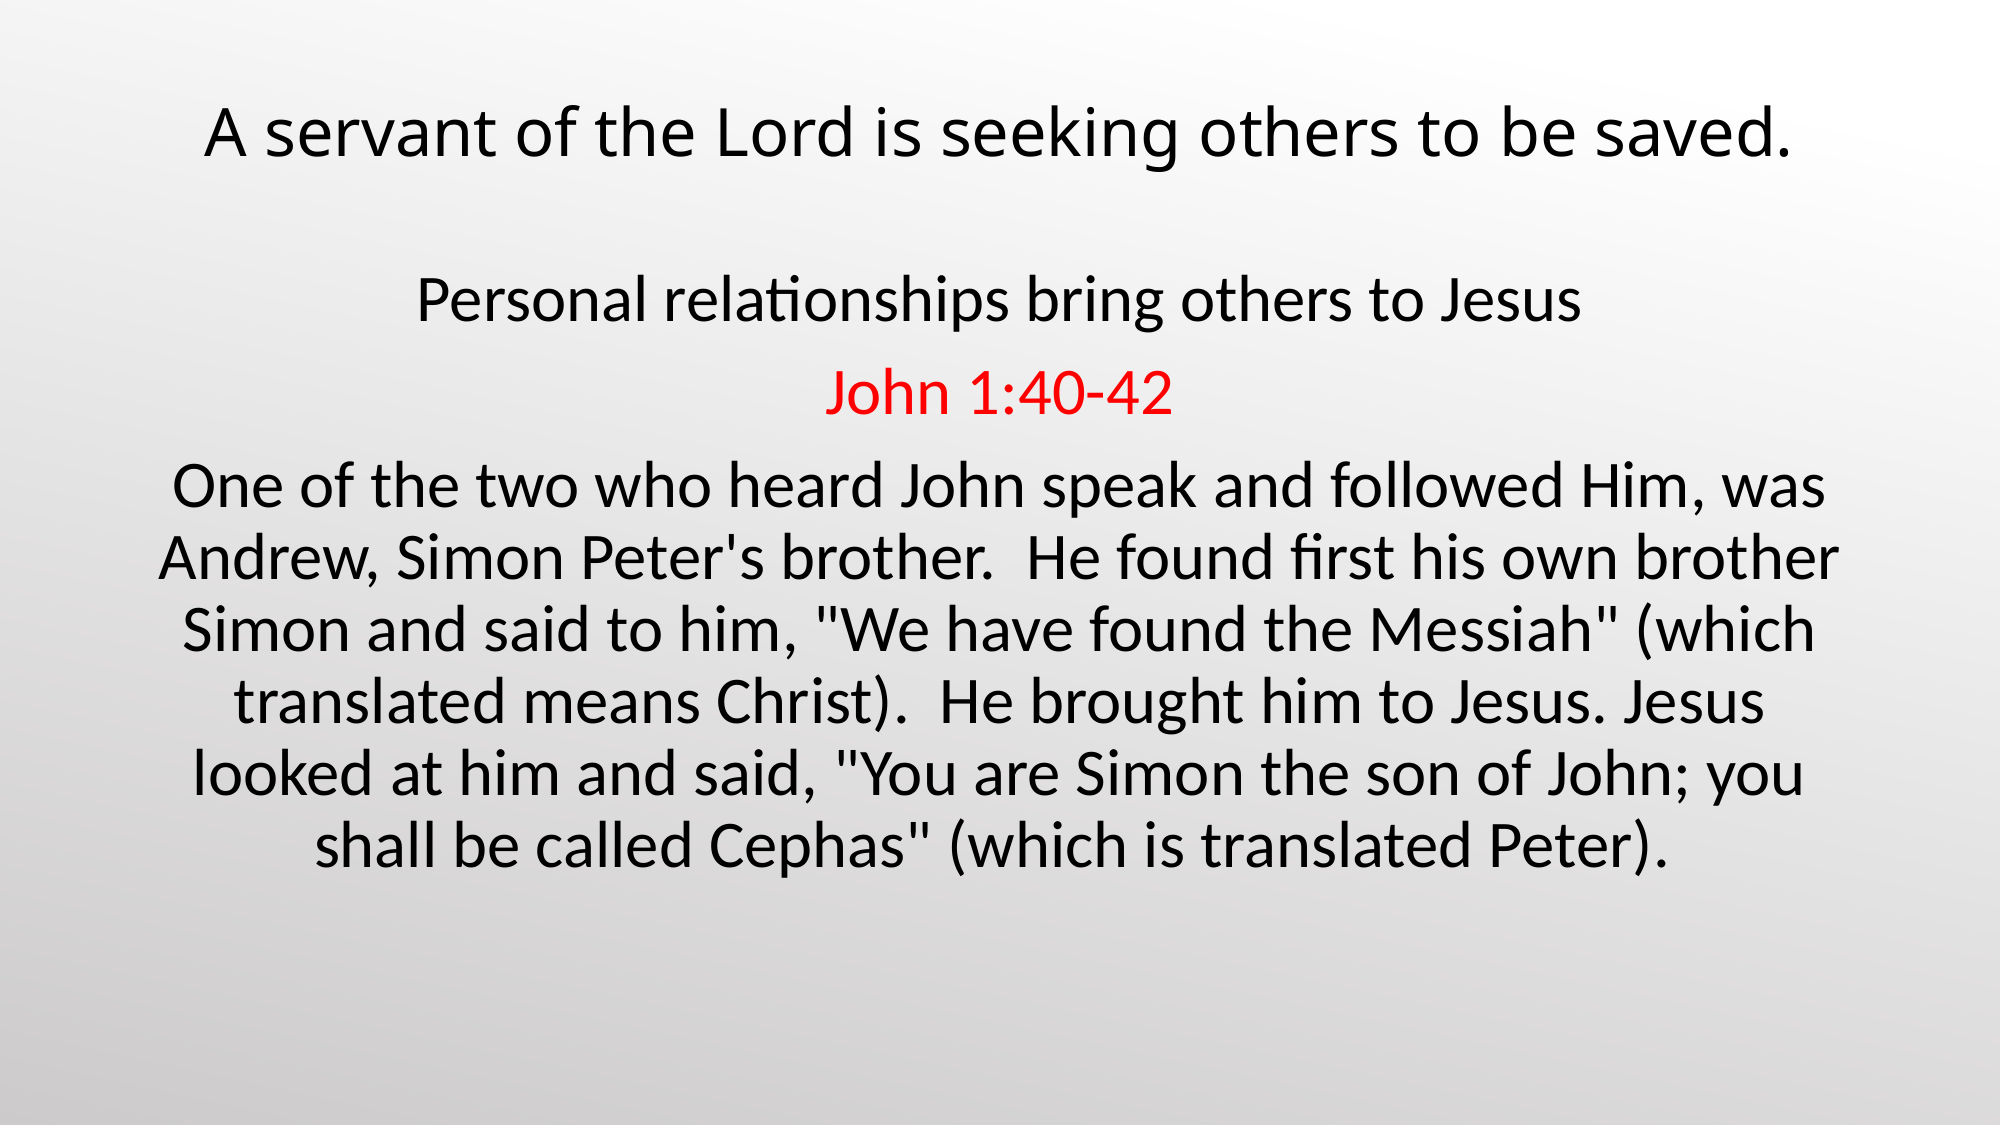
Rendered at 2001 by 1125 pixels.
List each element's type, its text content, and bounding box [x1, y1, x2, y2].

title A servant of the Lord is seeking others to be saved. [137, 59, 1863, 210]
list Personal relationships bring others to Jesus John 1:40-42 One of the two who heard John speak and followed Him, was Andrew, Simon Peter's brother. He found first his own brother Simon and said to him, "We have found the Messiah" (which translated means Christ). He brought him to Jesus. Jesus looked at him and said, "You are Simon the son of John; you shall be called Cephas" (which is translated Peter). [137, 256, 1863, 1125]
